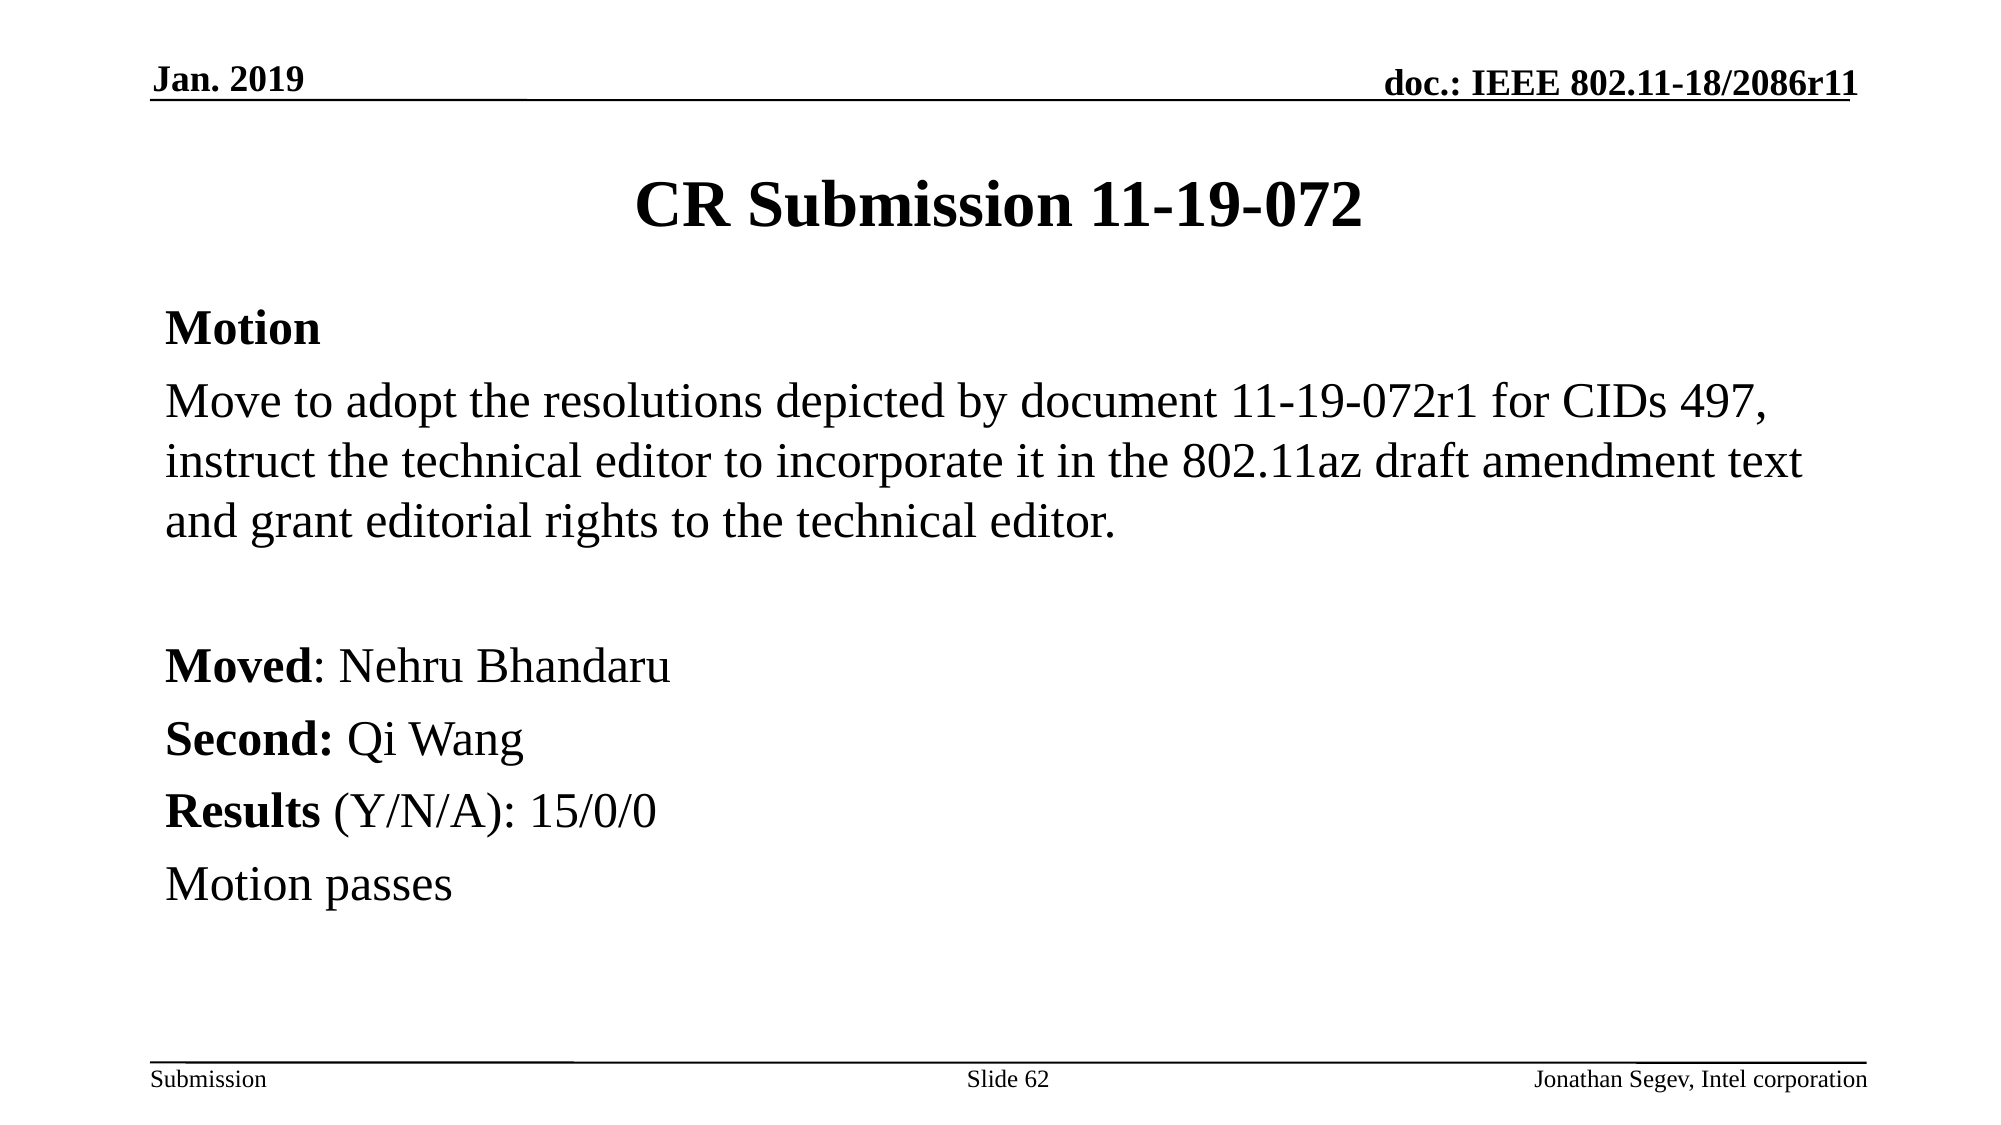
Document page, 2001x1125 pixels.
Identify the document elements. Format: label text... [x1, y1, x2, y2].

list Motion Move to adopt the resolutions depicted by document 11-19-072r1 for CIDs 497, instruct the technical editor to incorporate it in the 802.11az draft amendment text and grant editorial rights to the technical editor. Moved: Nehru Bhandaru Second: Qi Wang Results (Y/N/A): 15/0/0 Motion passes [149, 286, 1850, 1000]
slide_number Slide 62 [950, 1061, 1067, 1123]
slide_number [152, 54, 563, 100]
footer Jonathan Segev, Intel corporation [1171, 1061, 1869, 1093]
title CR Submission 11-19-072 [149, 112, 1850, 286]
